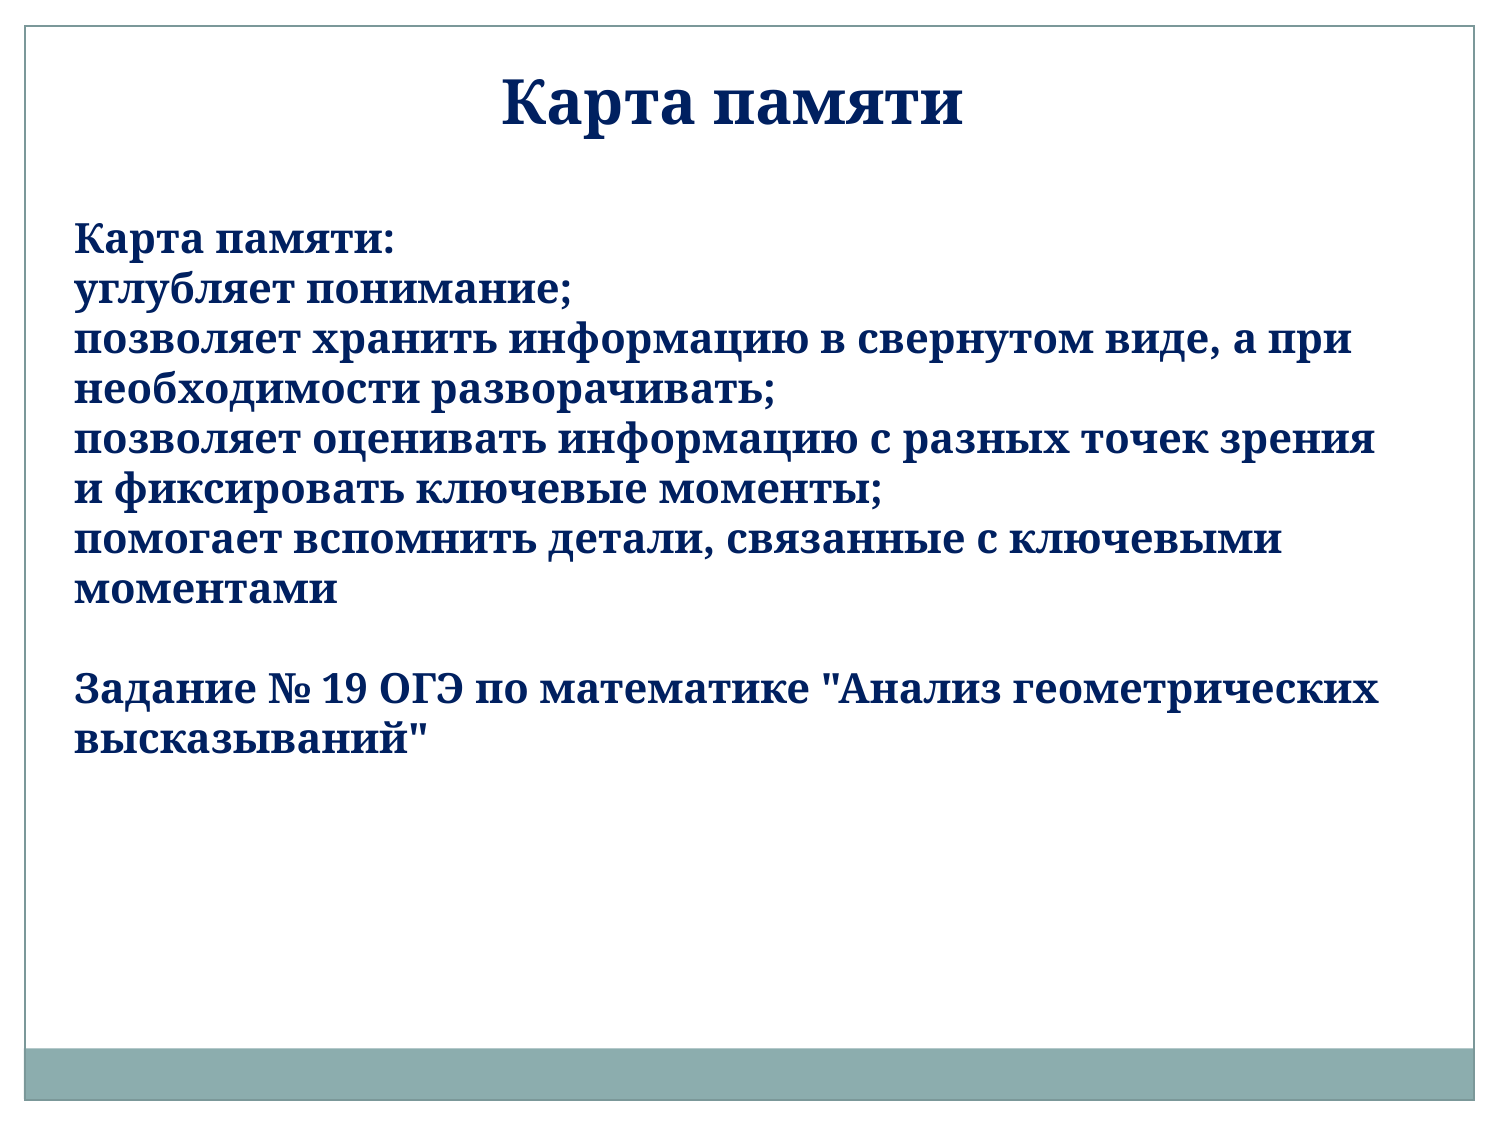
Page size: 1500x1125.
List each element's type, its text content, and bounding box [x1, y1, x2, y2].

text_box Карта памяти Карта памяти: углубляет понимание; позволяет хранить информацию в свернутом виде, а при необходимости разворачивать; позволяет оценивать информацию с разных точек зрения и фиксировать ключевые моменты; помогает вспомнить детали, связанные с ключевыми моментами Задание № 19 ОГЭ по математике "Анализ геометрических высказываний" [59, 54, 1406, 770]
